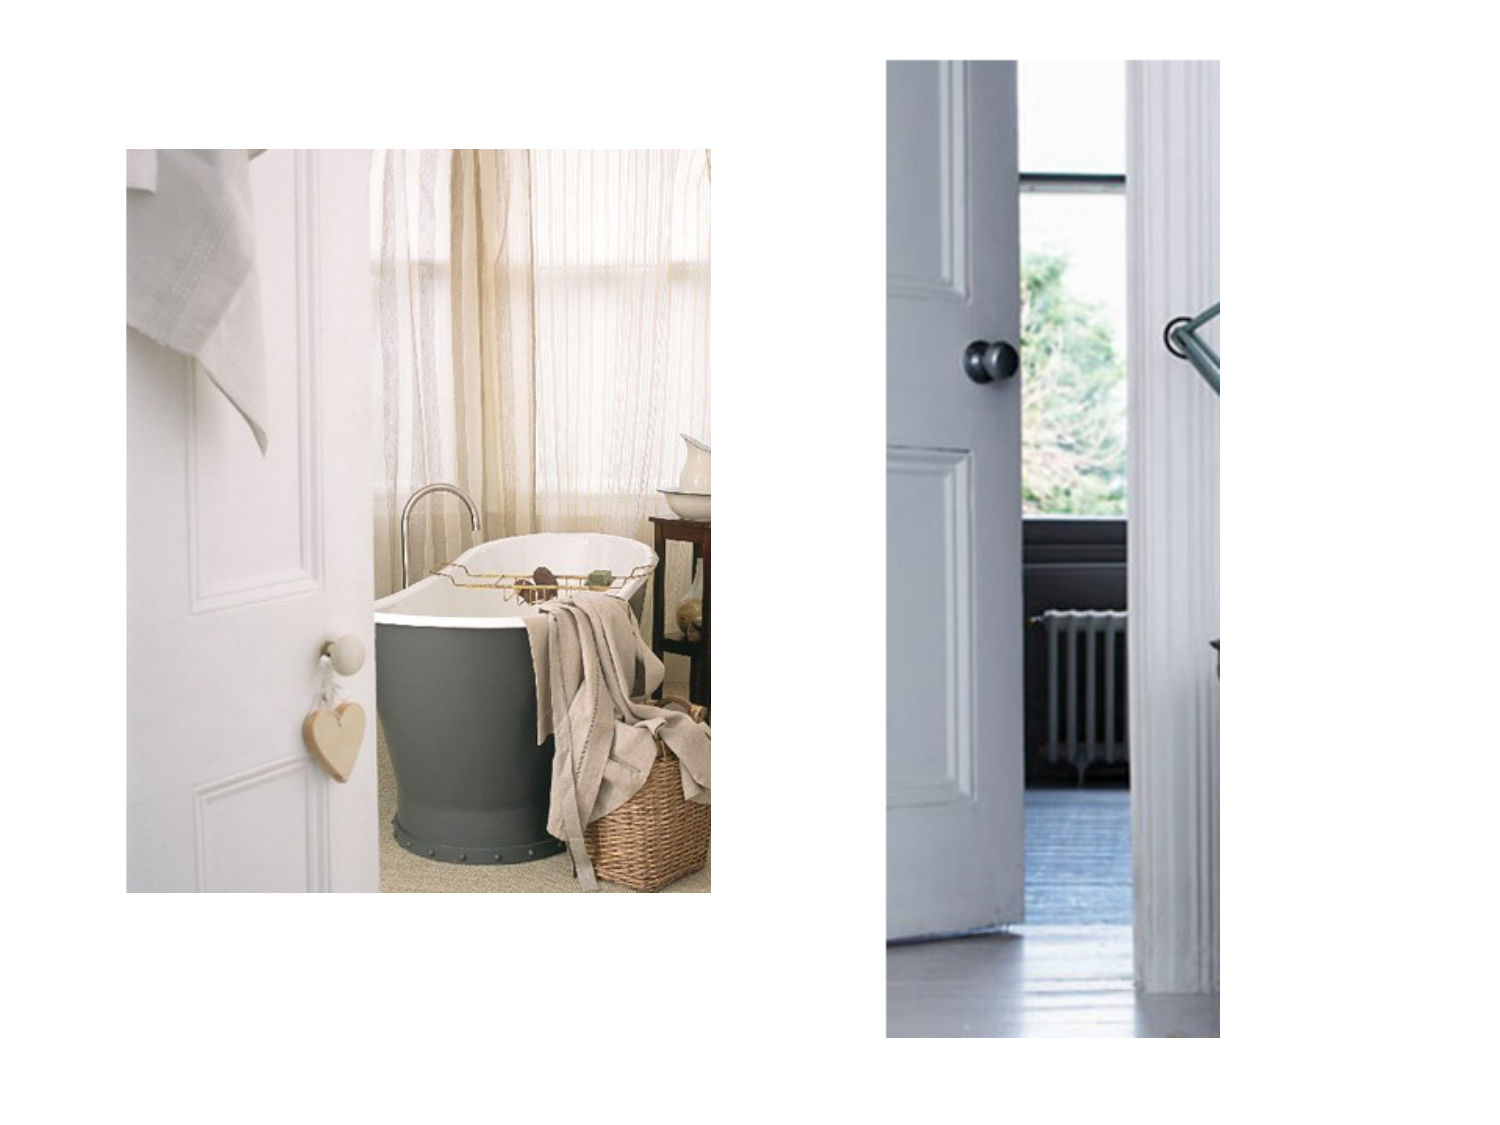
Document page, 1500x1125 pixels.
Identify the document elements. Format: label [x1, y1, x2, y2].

picture [124, 149, 712, 893]
picture [874, 49, 1220, 1038]
